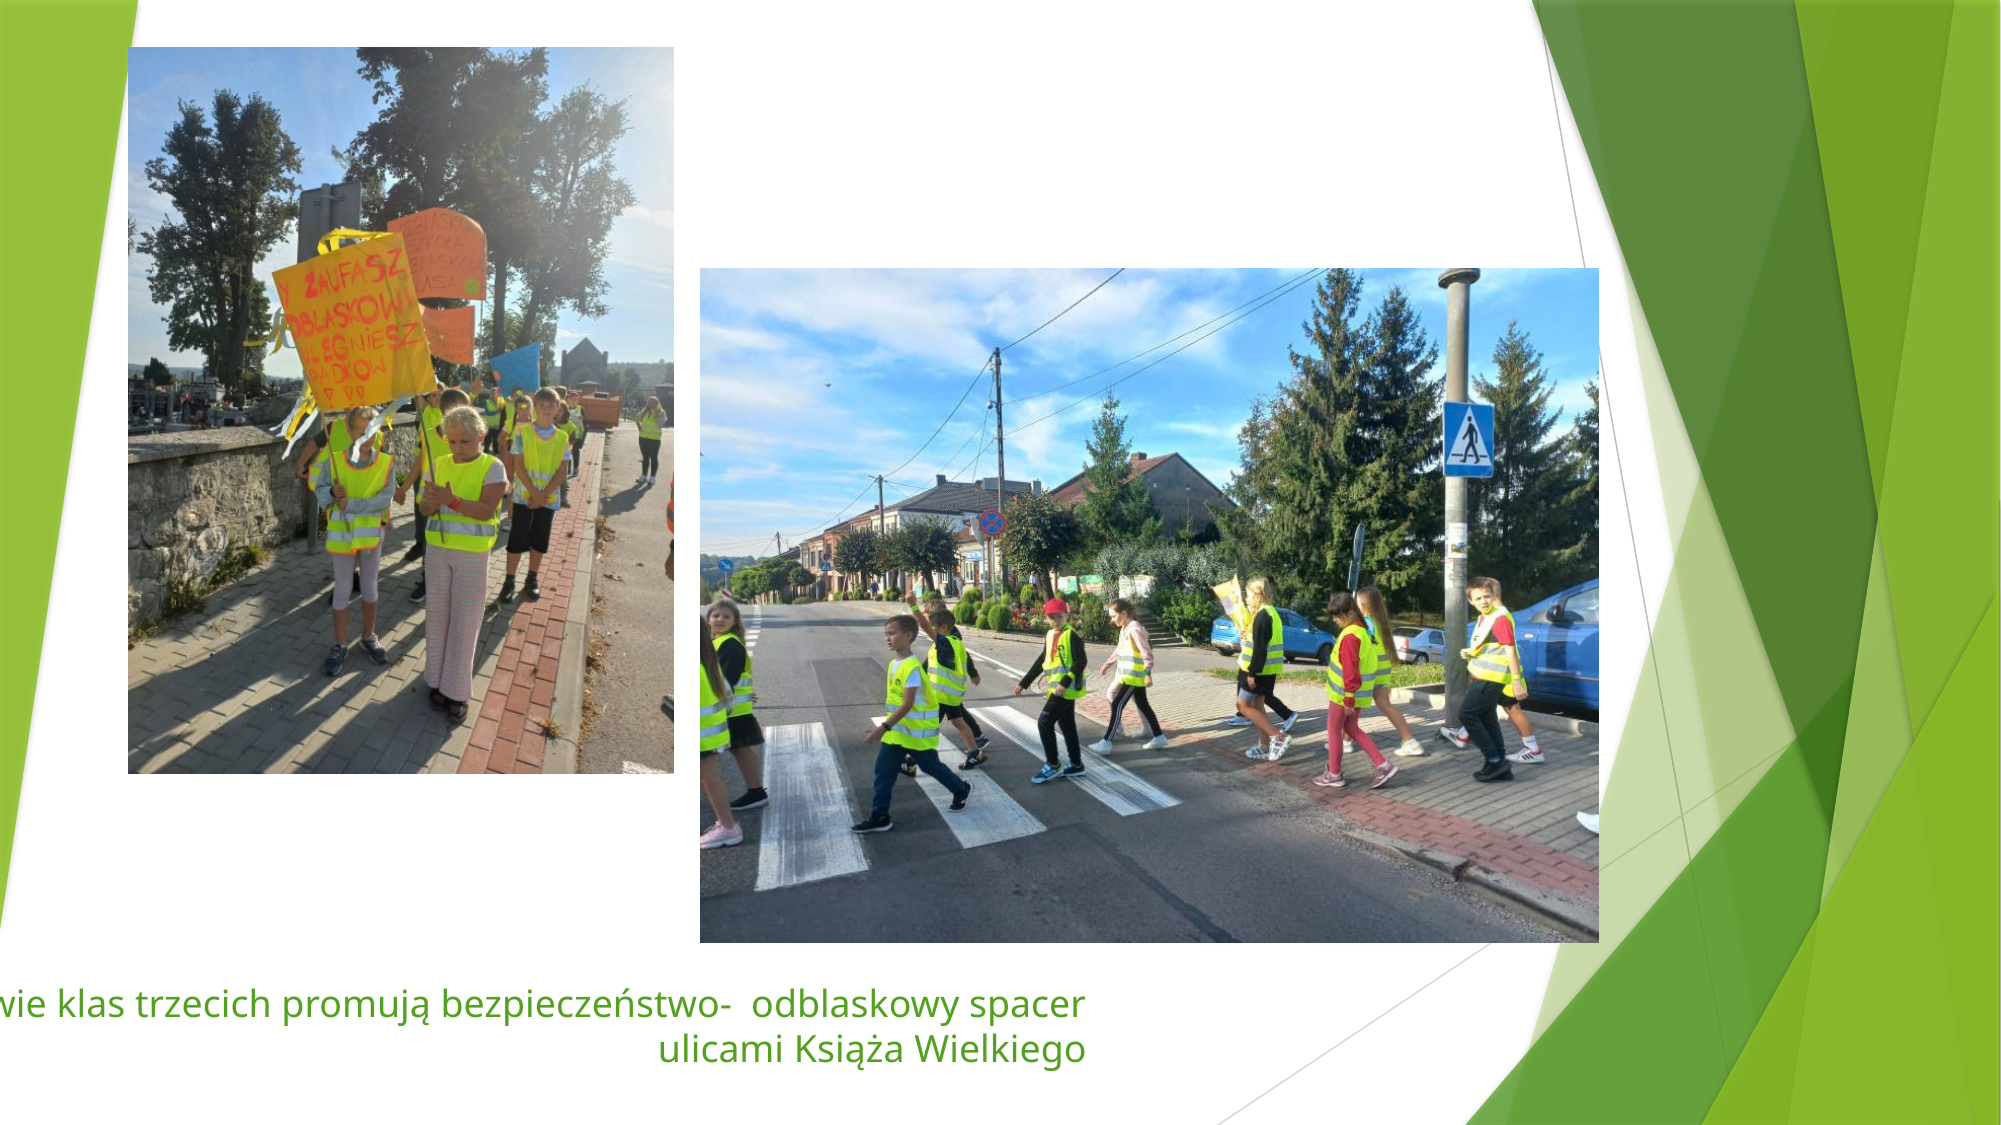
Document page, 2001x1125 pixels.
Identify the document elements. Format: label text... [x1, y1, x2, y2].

title *Uczniowie klas trzecich promują bezpieczeństwo- odblaskowy spacer ulicami Książa Wielkiego [0, 807, 1103, 1078]
picture [127, 46, 675, 774]
picture [699, 268, 1600, 944]
